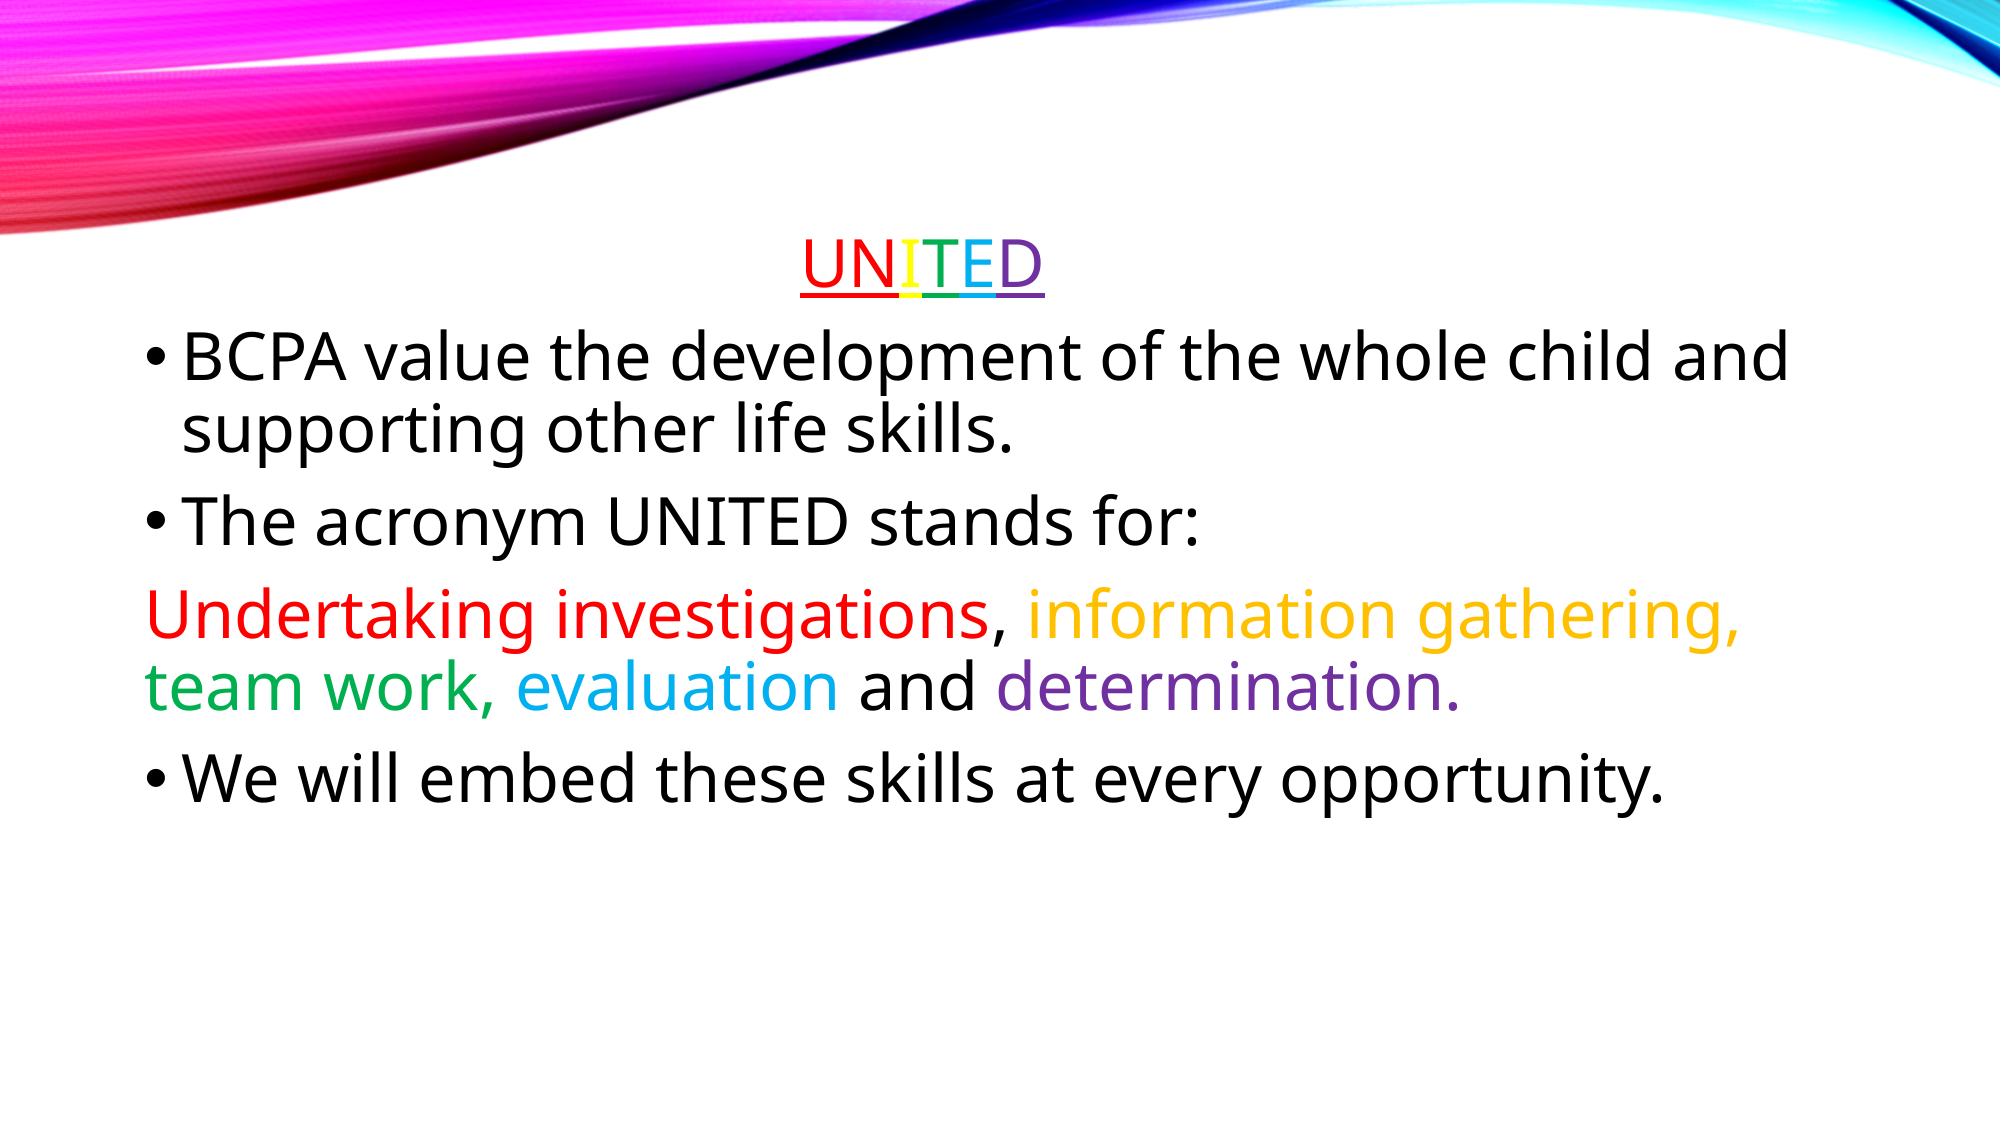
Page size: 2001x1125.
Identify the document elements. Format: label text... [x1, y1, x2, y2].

picture [1890, 0, 2000, 75]
list UNITED BCPA value the development of the whole child and supporting other life skills. The acronym UNITED stands for: Undertaking investigations, information gathering, team work, evaluation and determination. We will embed these skills at every opportunity. [129, 222, 1905, 1125]
picture [0, 0, 2000, 237]
picture [1910, 0, 2000, 45]
